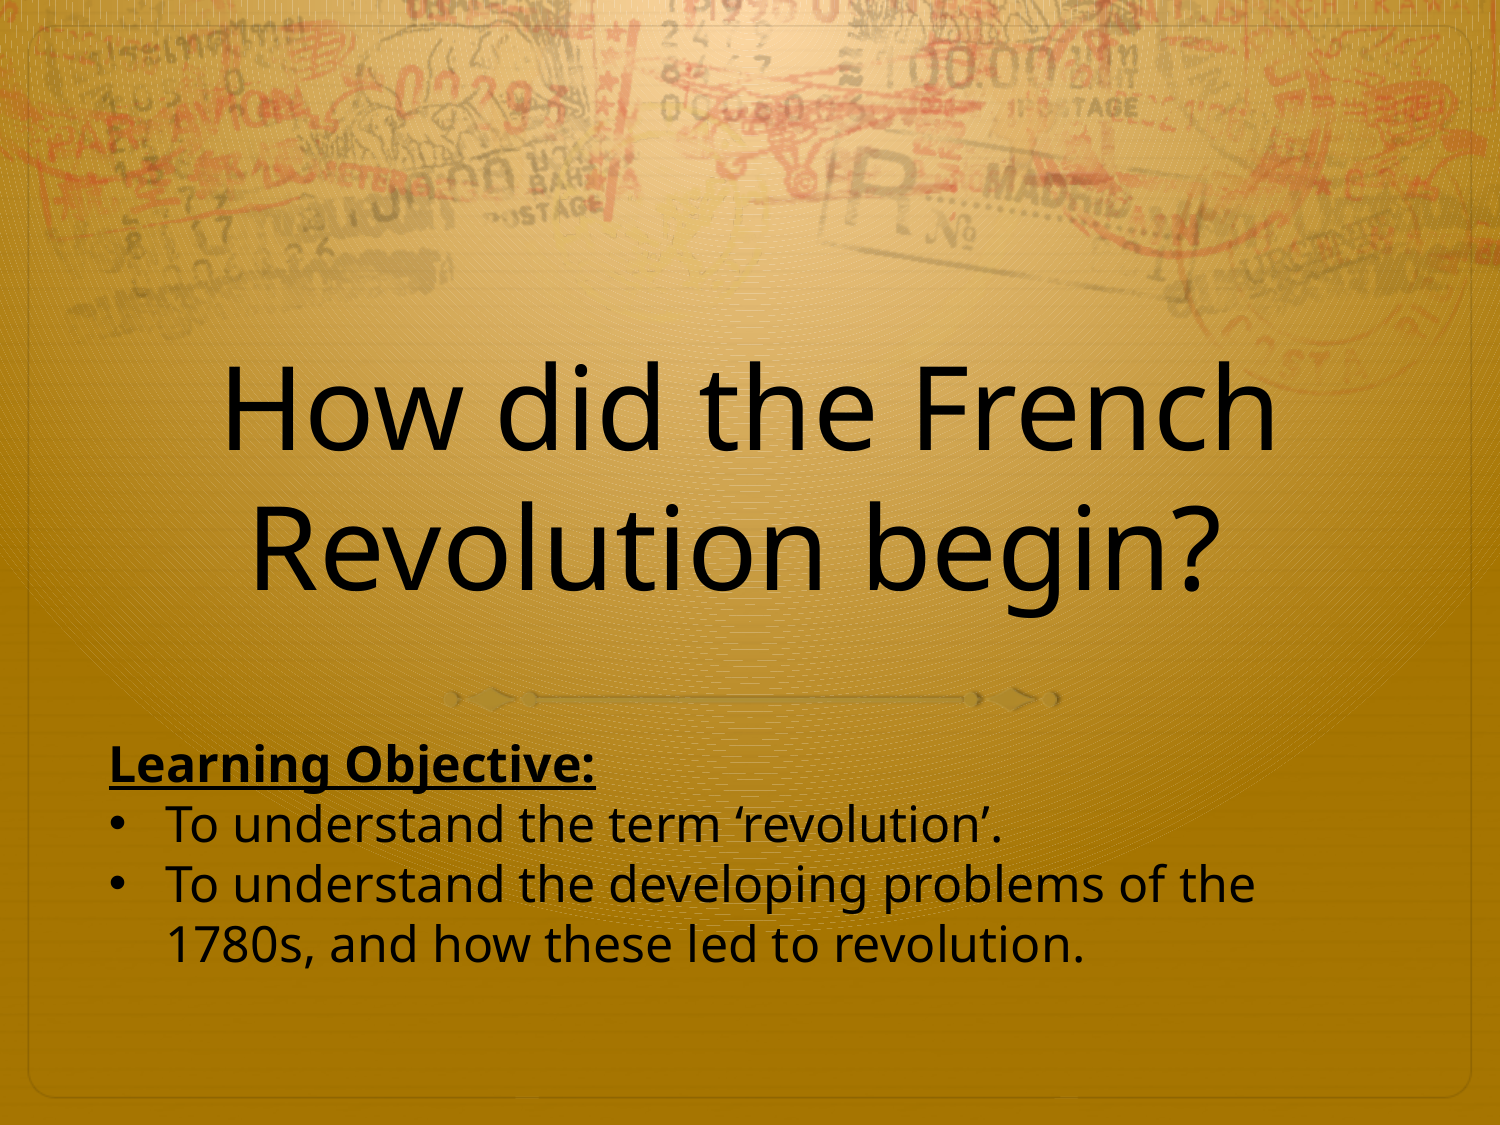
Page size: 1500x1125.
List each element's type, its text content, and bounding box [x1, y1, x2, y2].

picture [0, 0, 1500, 1125]
title How did the French Revolution begin? [93, 223, 1407, 622]
subtitle Learning Objective: To understand the term ‘revolution’. To understand the developing problems of the 1780s, and how these led to revolution. [93, 725, 1407, 1023]
